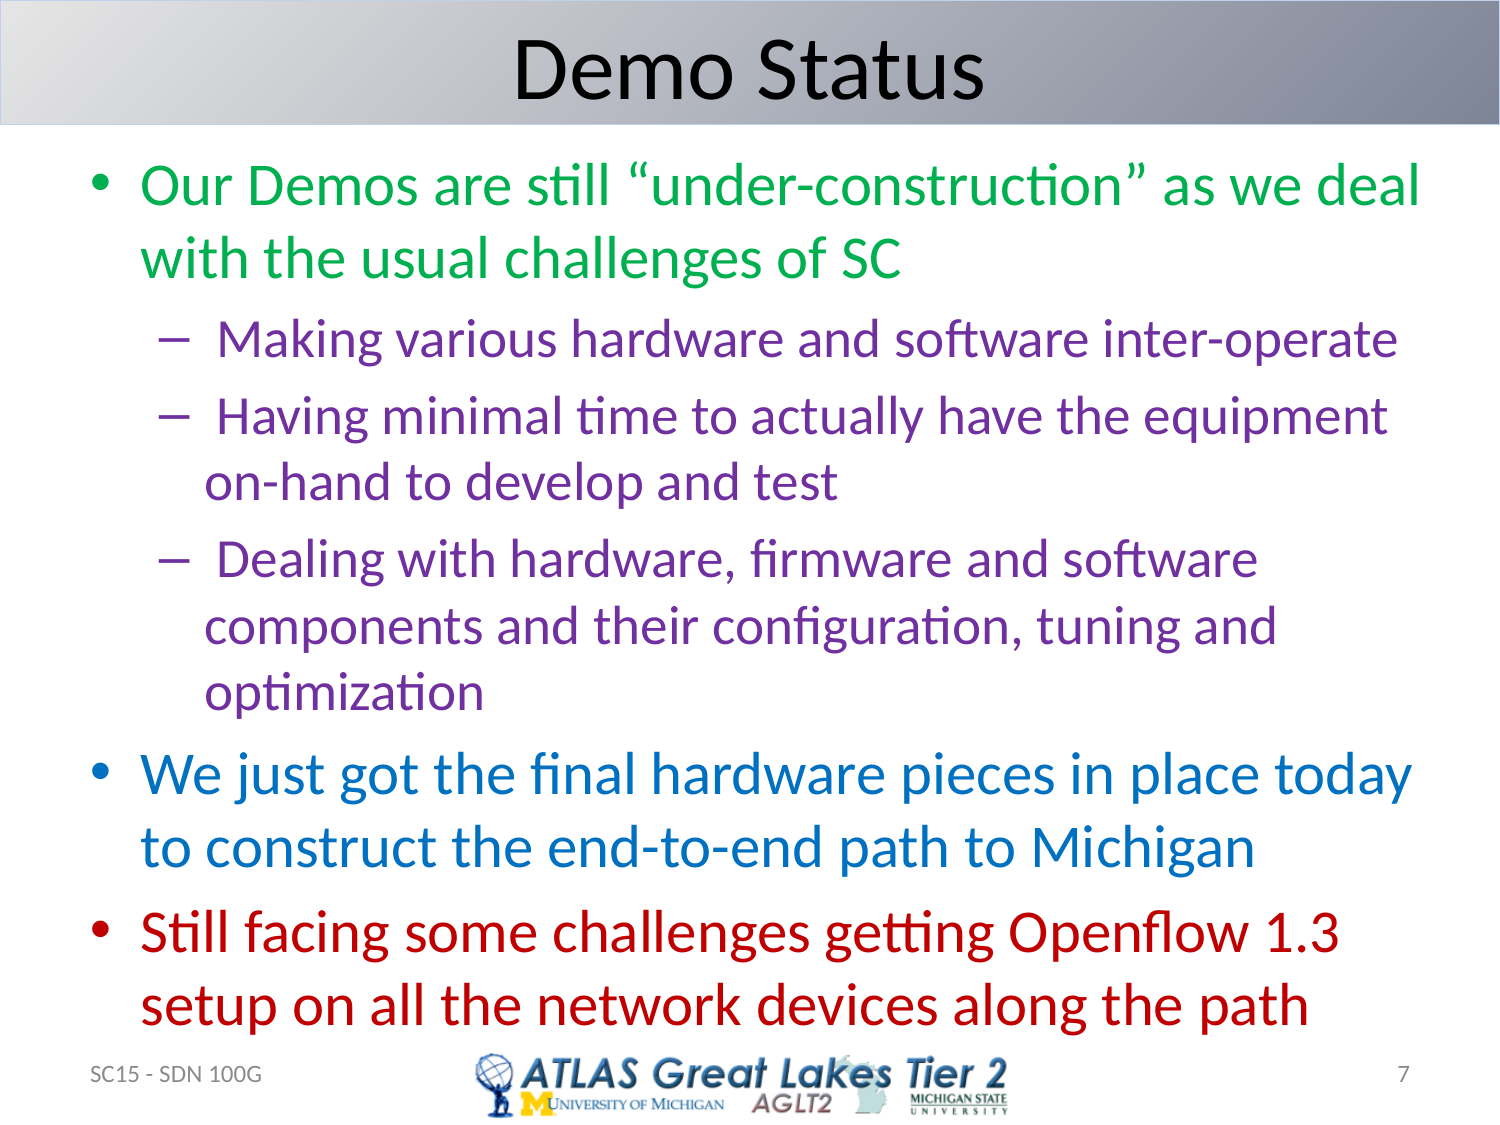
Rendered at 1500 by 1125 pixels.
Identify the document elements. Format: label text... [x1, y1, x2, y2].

text_box Our Demos are still “under-construction” as we deal with the usual challenges of SC Making various hardware and software inter-operate Having minimal time to actually have the equipment on-hand to develop and test Dealing with hardware, firmware and software components and their configuration, tuning and optimization We just got the final hardware pieces in place today to construct the end-to-end path to Michigan Still facing some challenges getting Openflow 1.3 setup on all the network devices along the path [75, 137, 1463, 1048]
title Demo Status [0, 0, 1500, 125]
picture [472, 1051, 1011, 1119]
slide_number 7 [1074, 1048, 1425, 1103]
slide_number SC15 - SDN 100G [75, 1048, 425, 1103]
